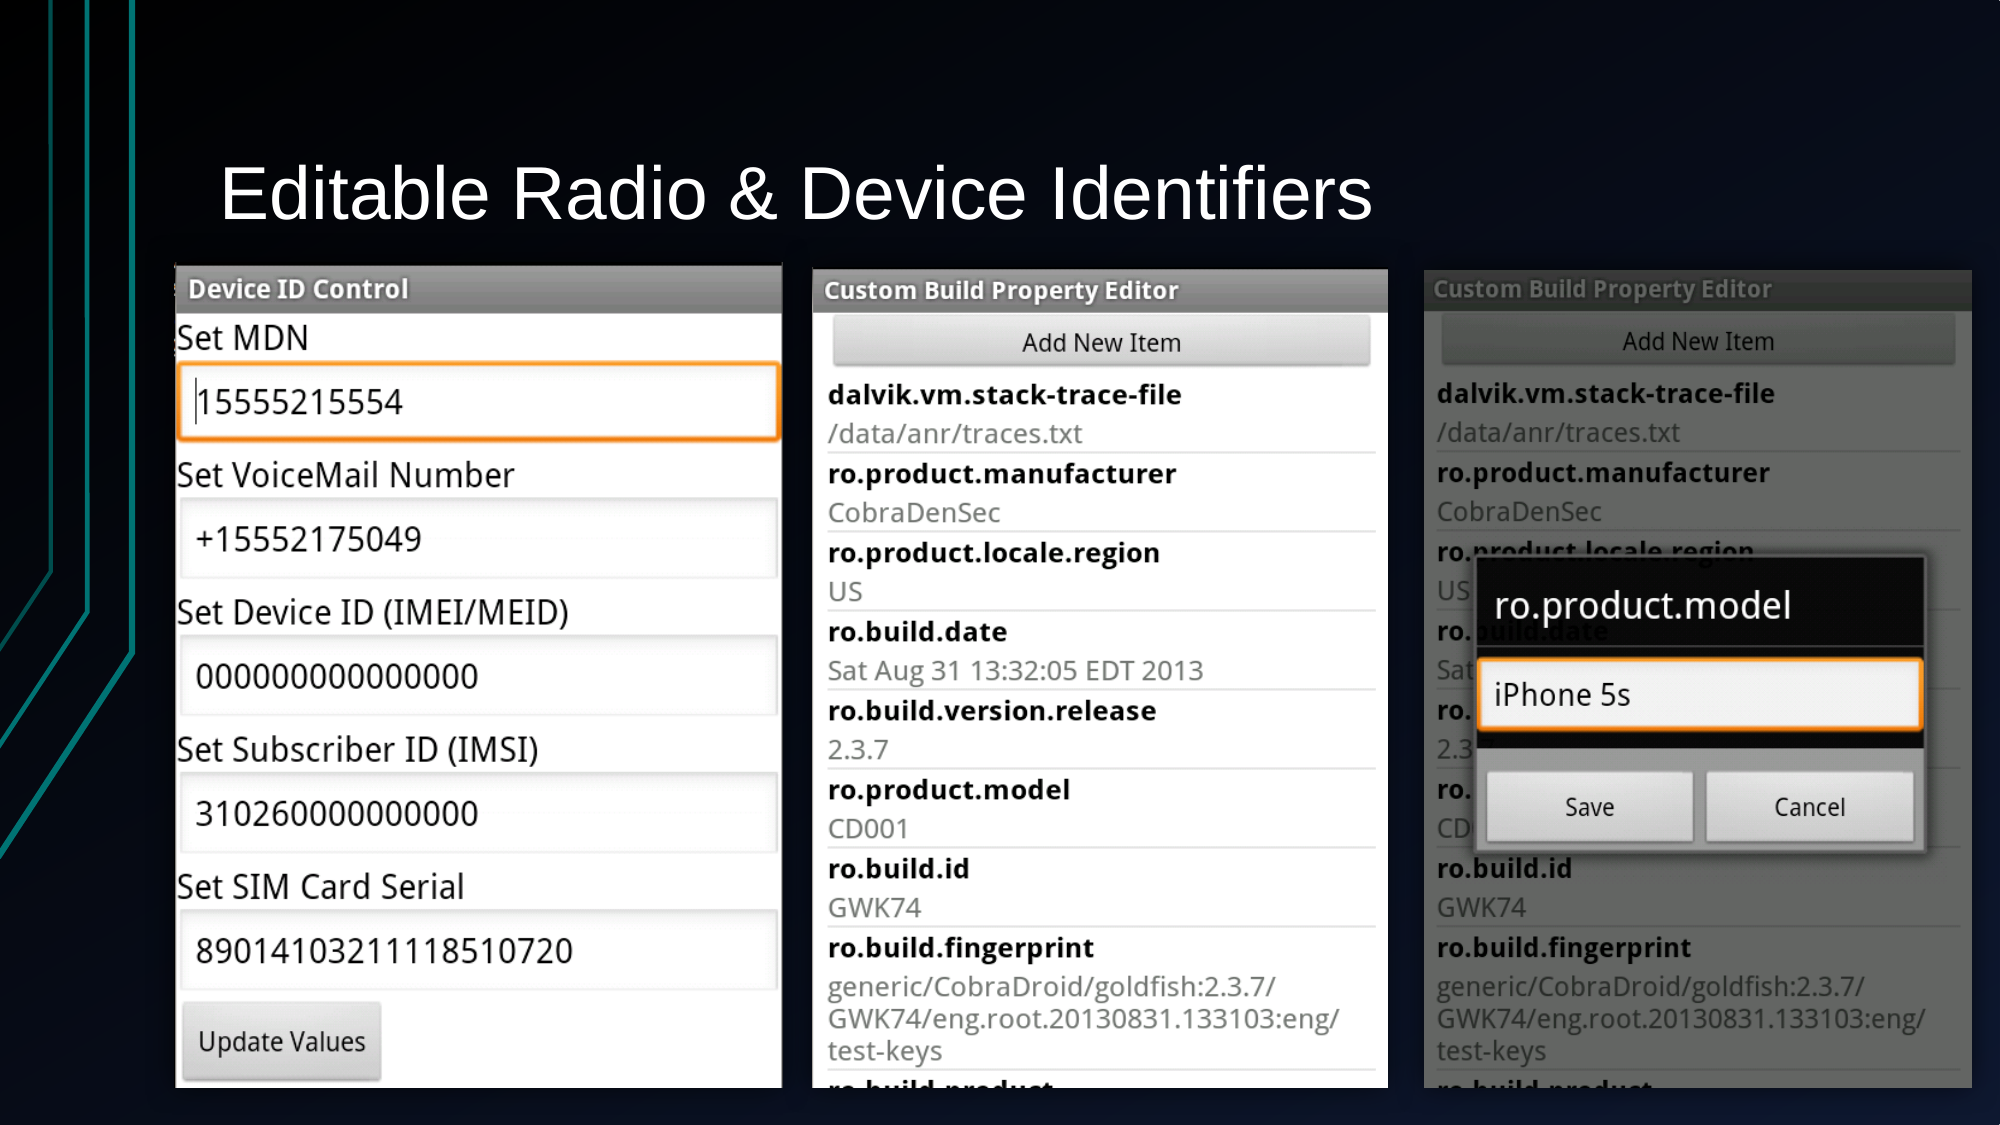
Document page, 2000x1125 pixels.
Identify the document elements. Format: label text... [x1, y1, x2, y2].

picture [811, 266, 1388, 1088]
picture [1424, 269, 1972, 1088]
picture [174, 262, 783, 1088]
title Editable Radio & Device Identifiers [199, 45, 1900, 246]
